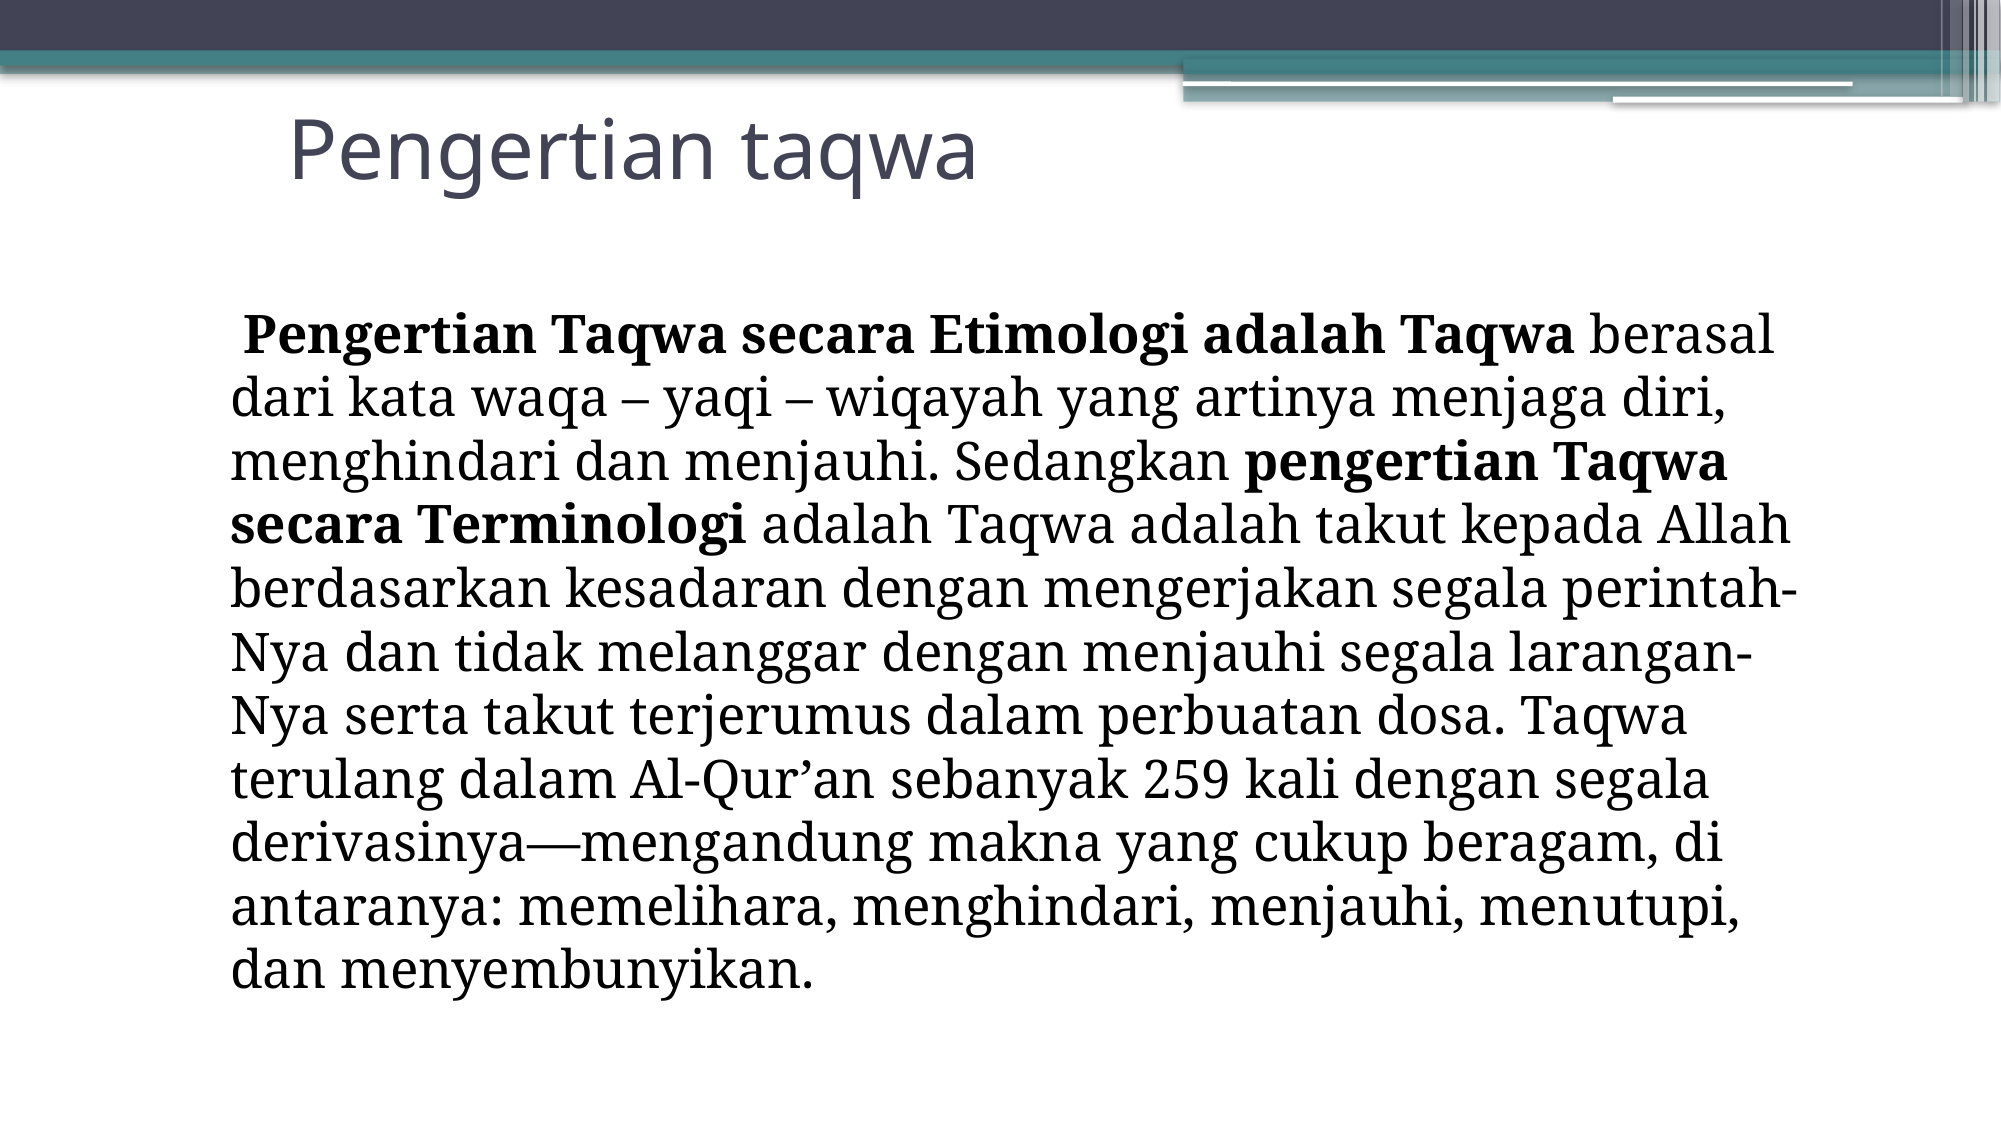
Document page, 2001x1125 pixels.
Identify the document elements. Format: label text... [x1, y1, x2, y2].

list Pengertian Taqwa secara Etimologi adalah Taqwa berasal dari kata waqa – yaqi – wiqayah yang artinya menjaga diri, menghindari dan menjauhi. Sedangkan pengertian Taqwa secara Terminologi adalah Taqwa adalah takut kepada Allah berdasarkan kesadaran dengan mengerjakan segala perintah-Nya dan tidak melanggar dengan menjauhi segala larangan-Nya serta takut terjerumus dalam perbuatan dosa. Taqwa terulang dalam Al-Qur’an sebanyak 259 kali dengan segala derivasinya—mengandung makna yang cukup beragam, di antaranya: memelihara, menghindari, menjauhi, menutupi, dan menyembunyikan. [156, 292, 1833, 1020]
title Pengertian taqwa [0, 58, 1535, 234]
